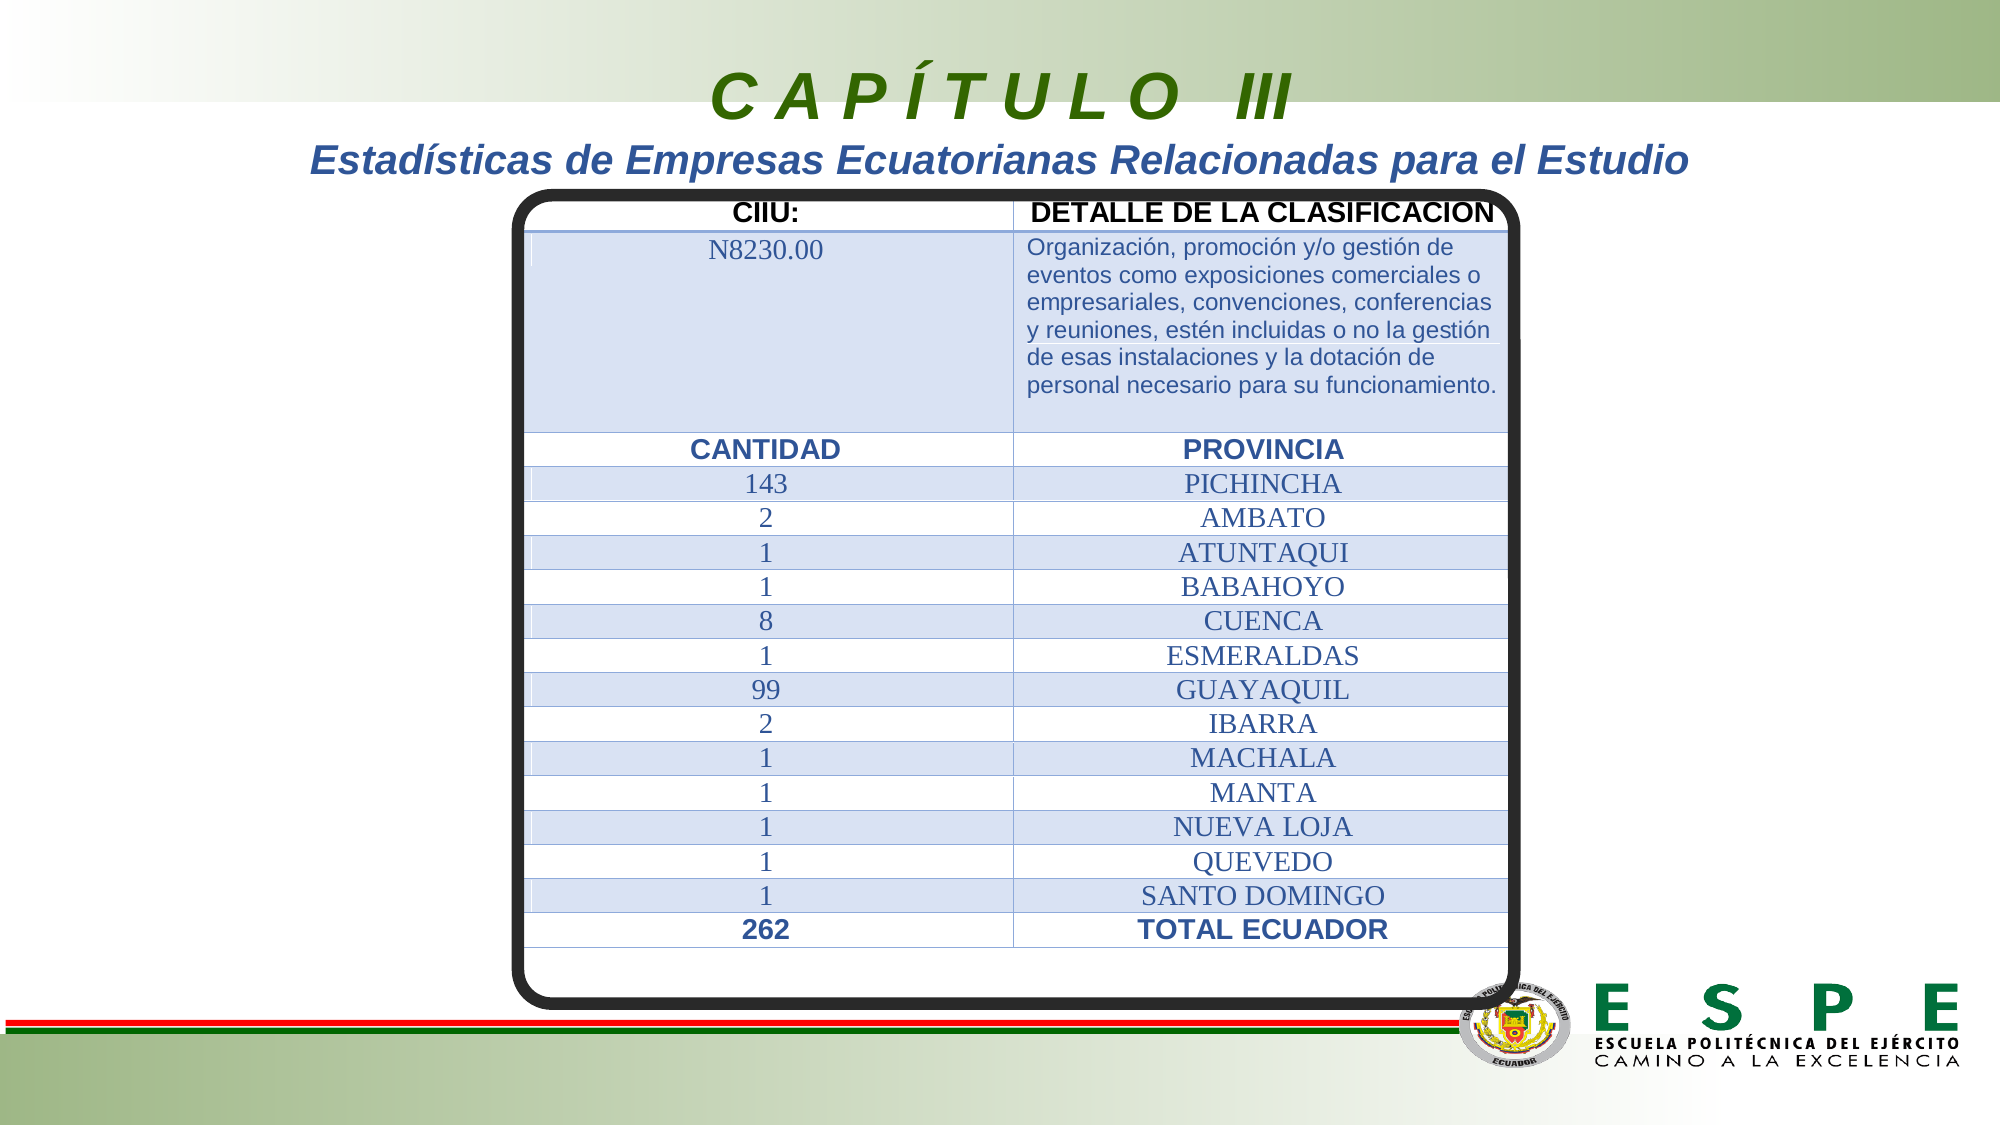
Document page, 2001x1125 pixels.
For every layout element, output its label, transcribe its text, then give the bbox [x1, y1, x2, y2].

title C A P Í T U L O III Estadísticas de Empresas Ecuatorianas Relacionadas para el Estudio [99, 45, 1900, 130]
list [99, 130, 1901, 954]
picture [517, 194, 2000, 1093]
